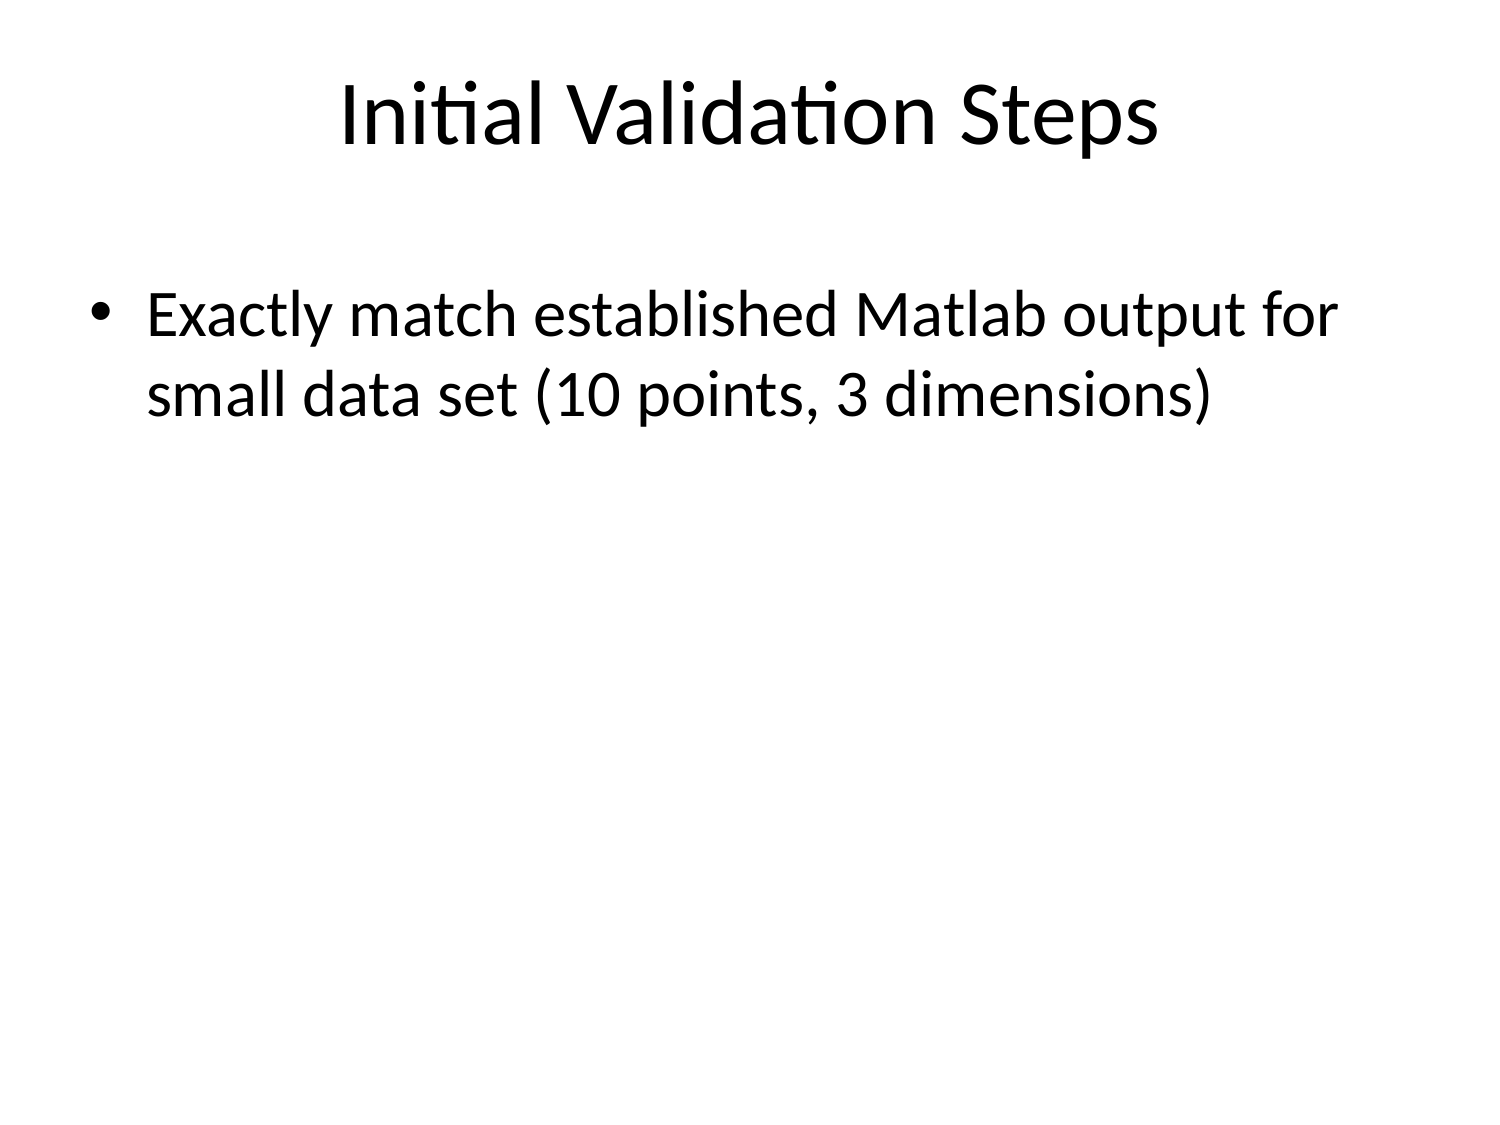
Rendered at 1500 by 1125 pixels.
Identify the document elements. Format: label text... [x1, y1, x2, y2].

title Initial Validation Steps [75, 45, 1425, 233]
list Exactly match established Matlab output for small data set (10 points, 3 dimensions) [75, 262, 1425, 1005]
